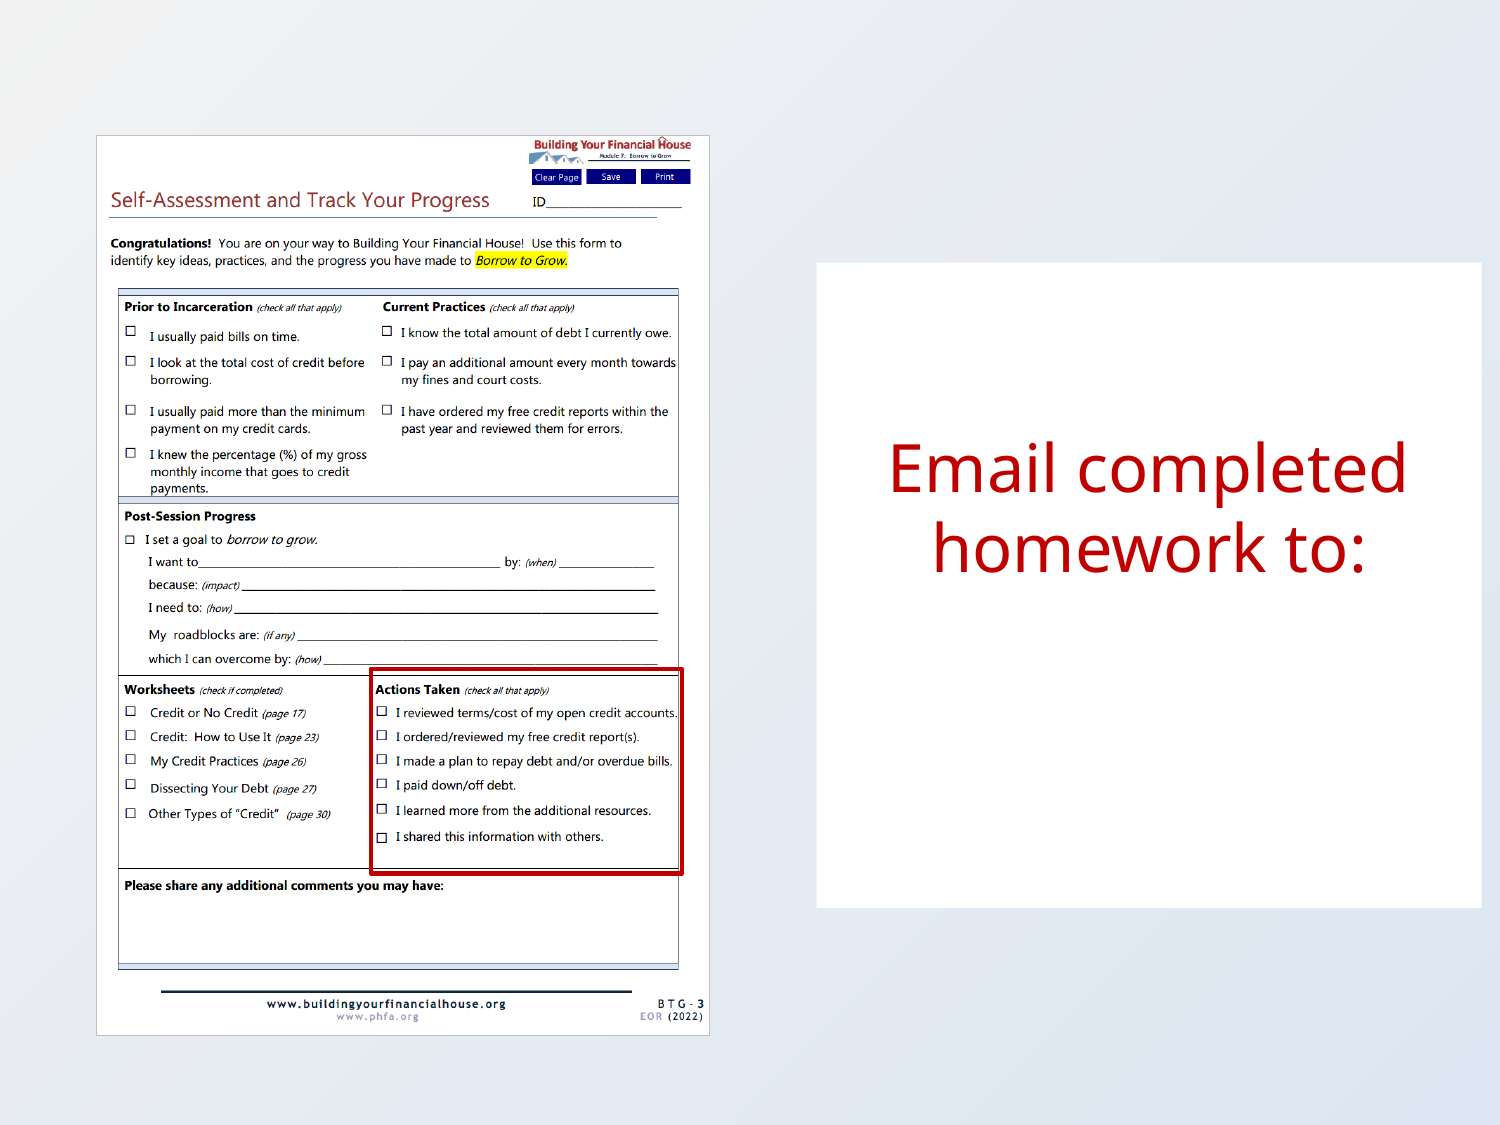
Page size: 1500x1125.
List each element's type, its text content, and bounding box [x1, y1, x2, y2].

text_box Email completed homework to: [816, 262, 1482, 909]
picture [96, 135, 711, 1036]
